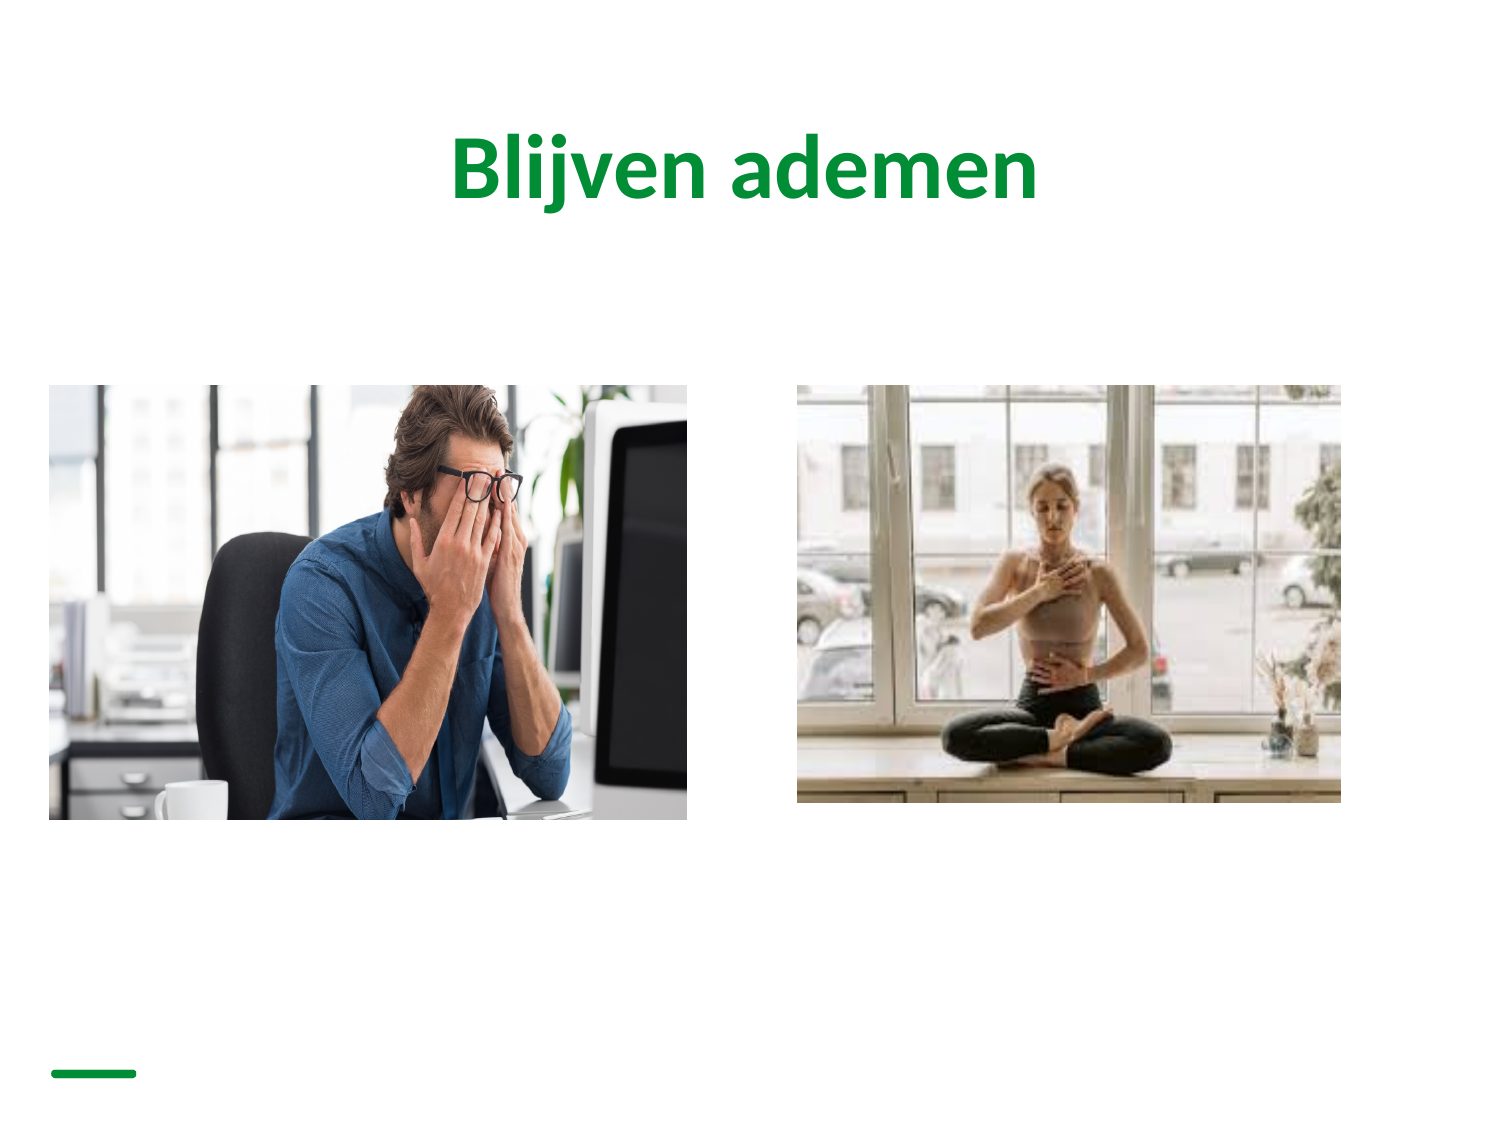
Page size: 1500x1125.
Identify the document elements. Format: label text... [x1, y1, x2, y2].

title Blijven ademen [49, 59, 1443, 278]
picture [49, 1065, 138, 1082]
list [797, 385, 1341, 803]
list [49, 385, 687, 821]
